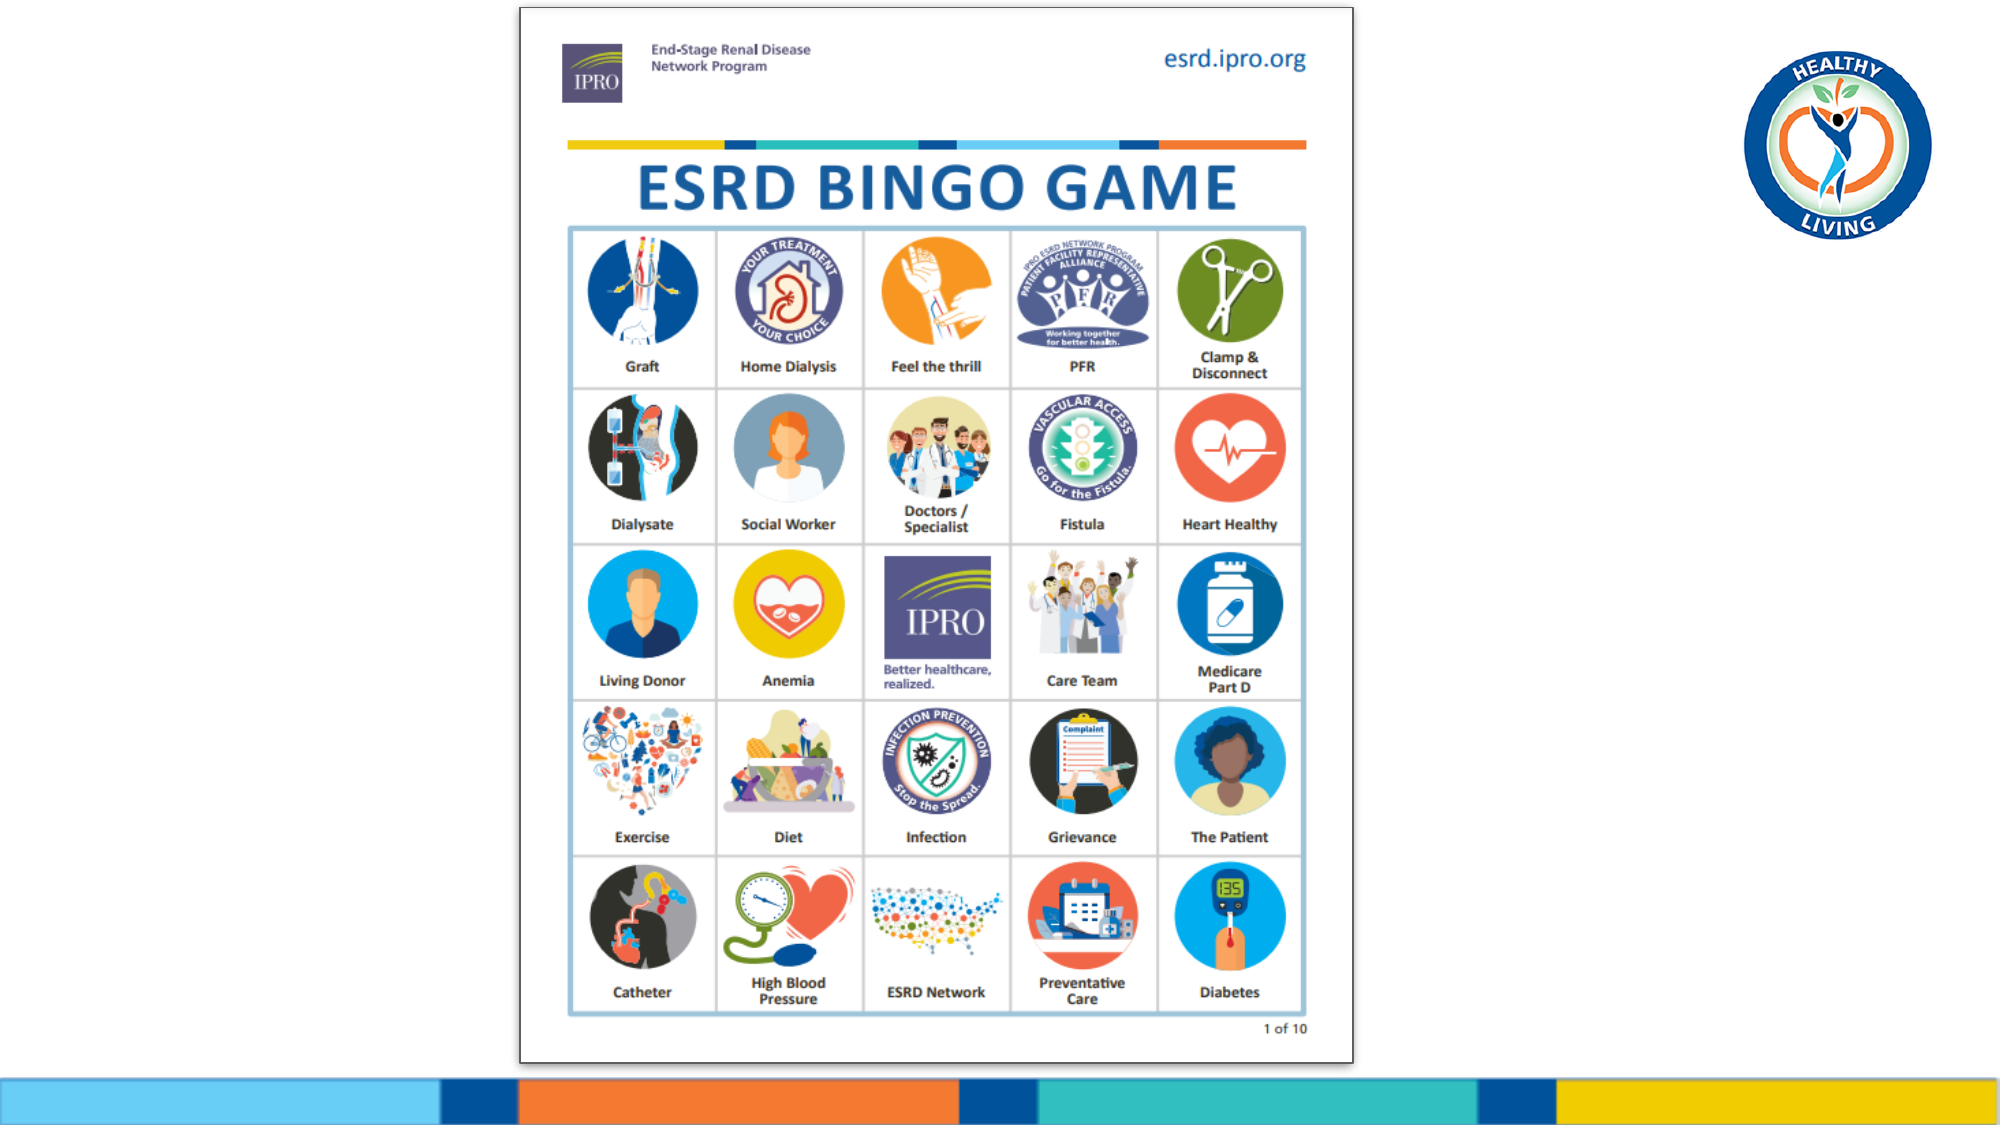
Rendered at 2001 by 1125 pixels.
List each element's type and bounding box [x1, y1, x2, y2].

picture [1740, 20, 1934, 272]
picture [520, 7, 1353, 1063]
picture [0, 1077, 2000, 1125]
